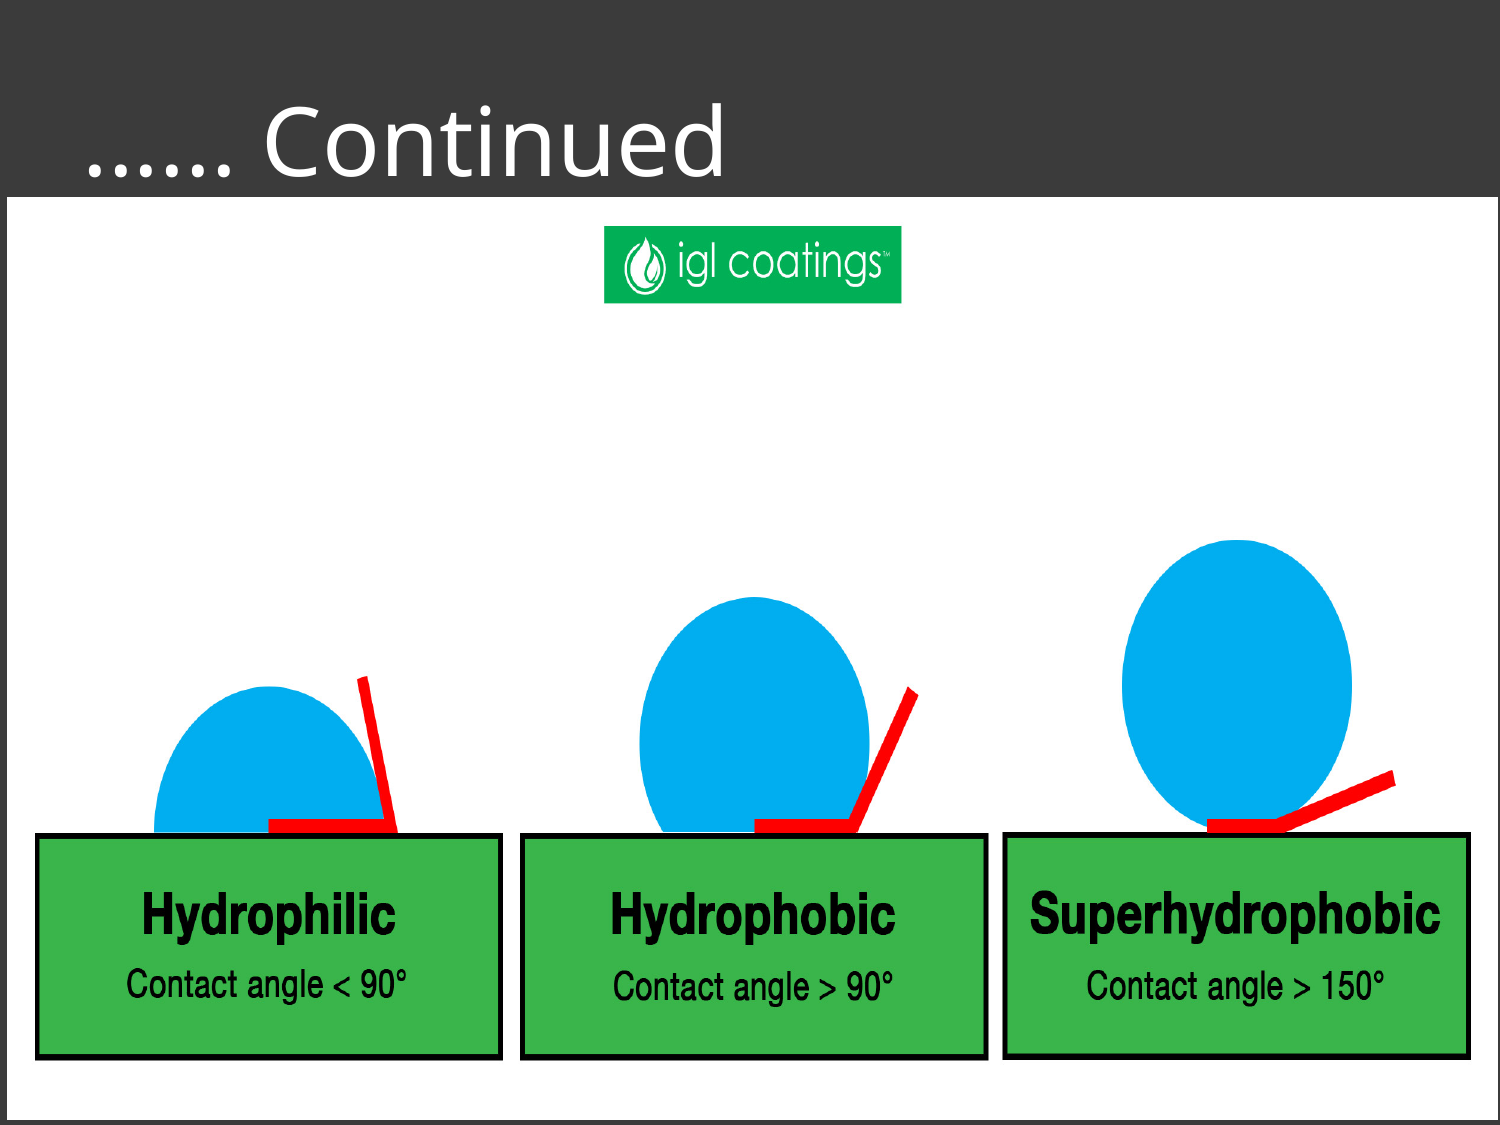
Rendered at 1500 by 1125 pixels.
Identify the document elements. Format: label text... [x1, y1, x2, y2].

title ...... Continued [74, 44, 1426, 187]
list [6, 197, 1498, 1121]
